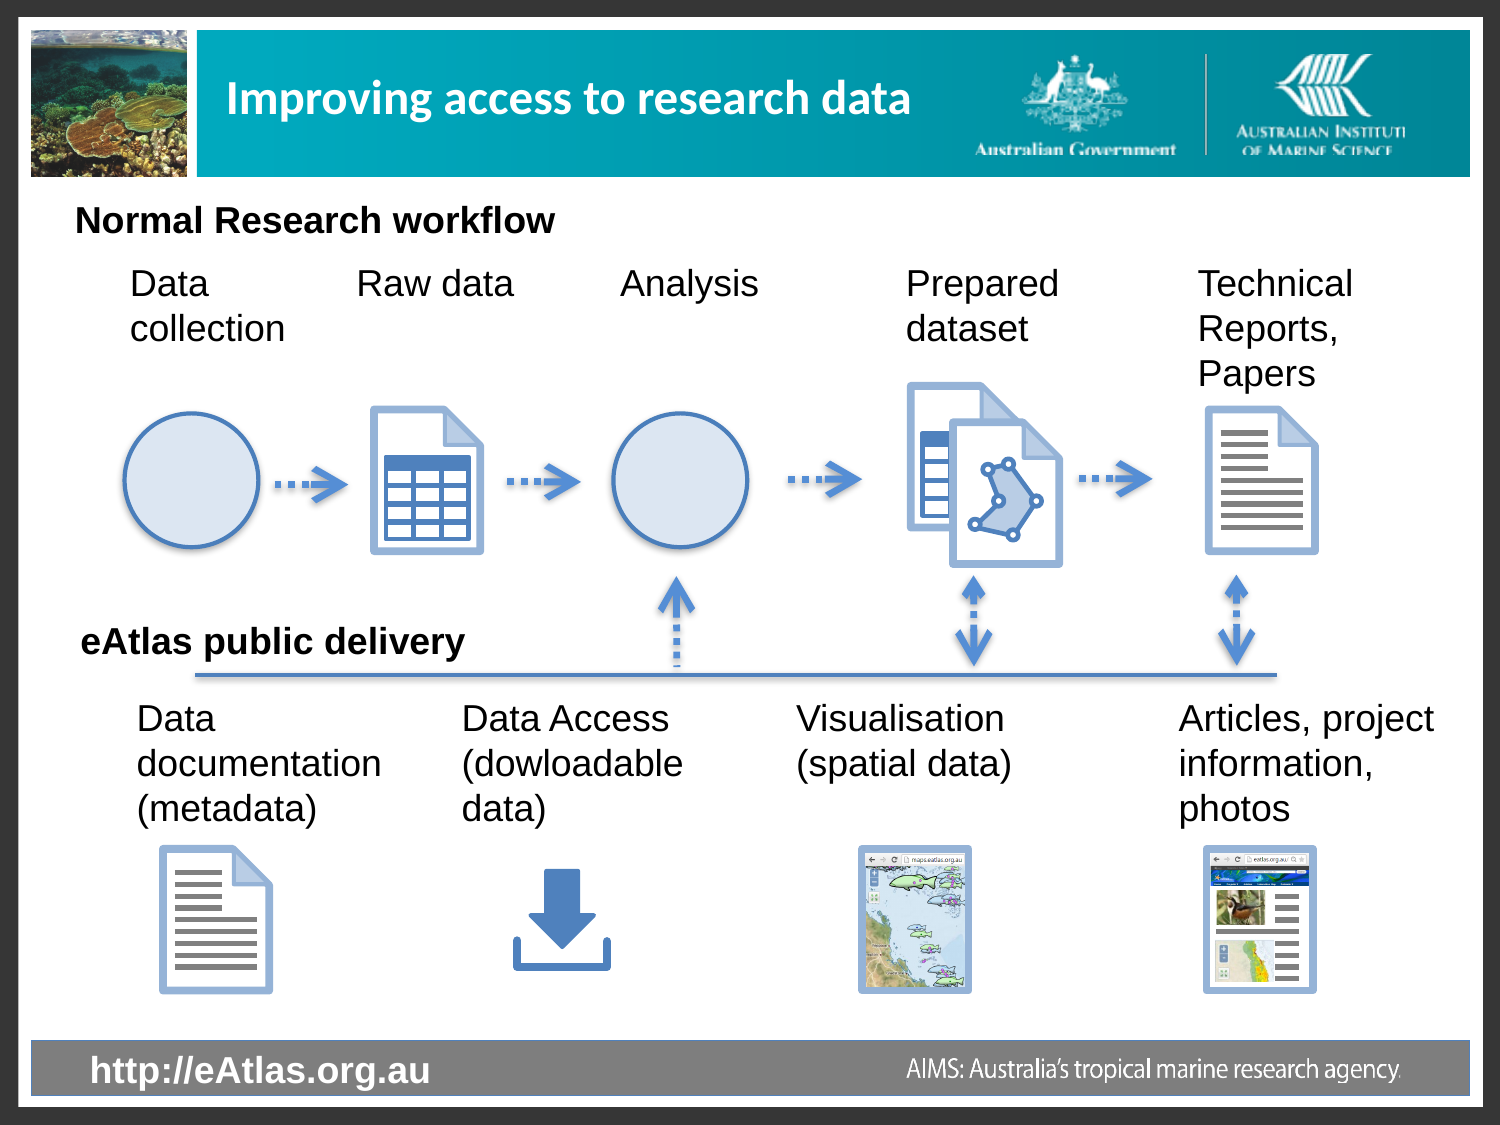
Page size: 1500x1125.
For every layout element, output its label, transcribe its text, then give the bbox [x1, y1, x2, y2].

text_box Raw data [341, 251, 557, 312]
text_box eAtlas public delivery [65, 609, 553, 670]
text_box Visualisation (spatial data) [781, 686, 1089, 791]
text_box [952, 422, 1060, 565]
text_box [861, 848, 969, 991]
text_box [123, 412, 260, 548]
text_box [612, 412, 748, 548]
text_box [517, 870, 608, 968]
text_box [910, 385, 1018, 528]
text_box Data Access (dowloadable data) [446, 686, 754, 836]
text_box Data collection [115, 251, 330, 357]
text_box Articles, project information, photos [1163, 686, 1471, 836]
text_box Prepared dataset [891, 251, 1106, 357]
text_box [373, 409, 481, 552]
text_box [162, 848, 270, 991]
picture [31, 30, 187, 177]
text_box Data documentation (metadata) [121, 686, 429, 836]
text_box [1206, 848, 1313, 991]
text_box Normal Research workflow [60, 188, 587, 249]
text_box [1208, 409, 1316, 552]
title Improving access to research data [211, 58, 973, 173]
text_box Technical Reports, Papers [1182, 251, 1398, 402]
text_box Analysis [605, 251, 820, 312]
